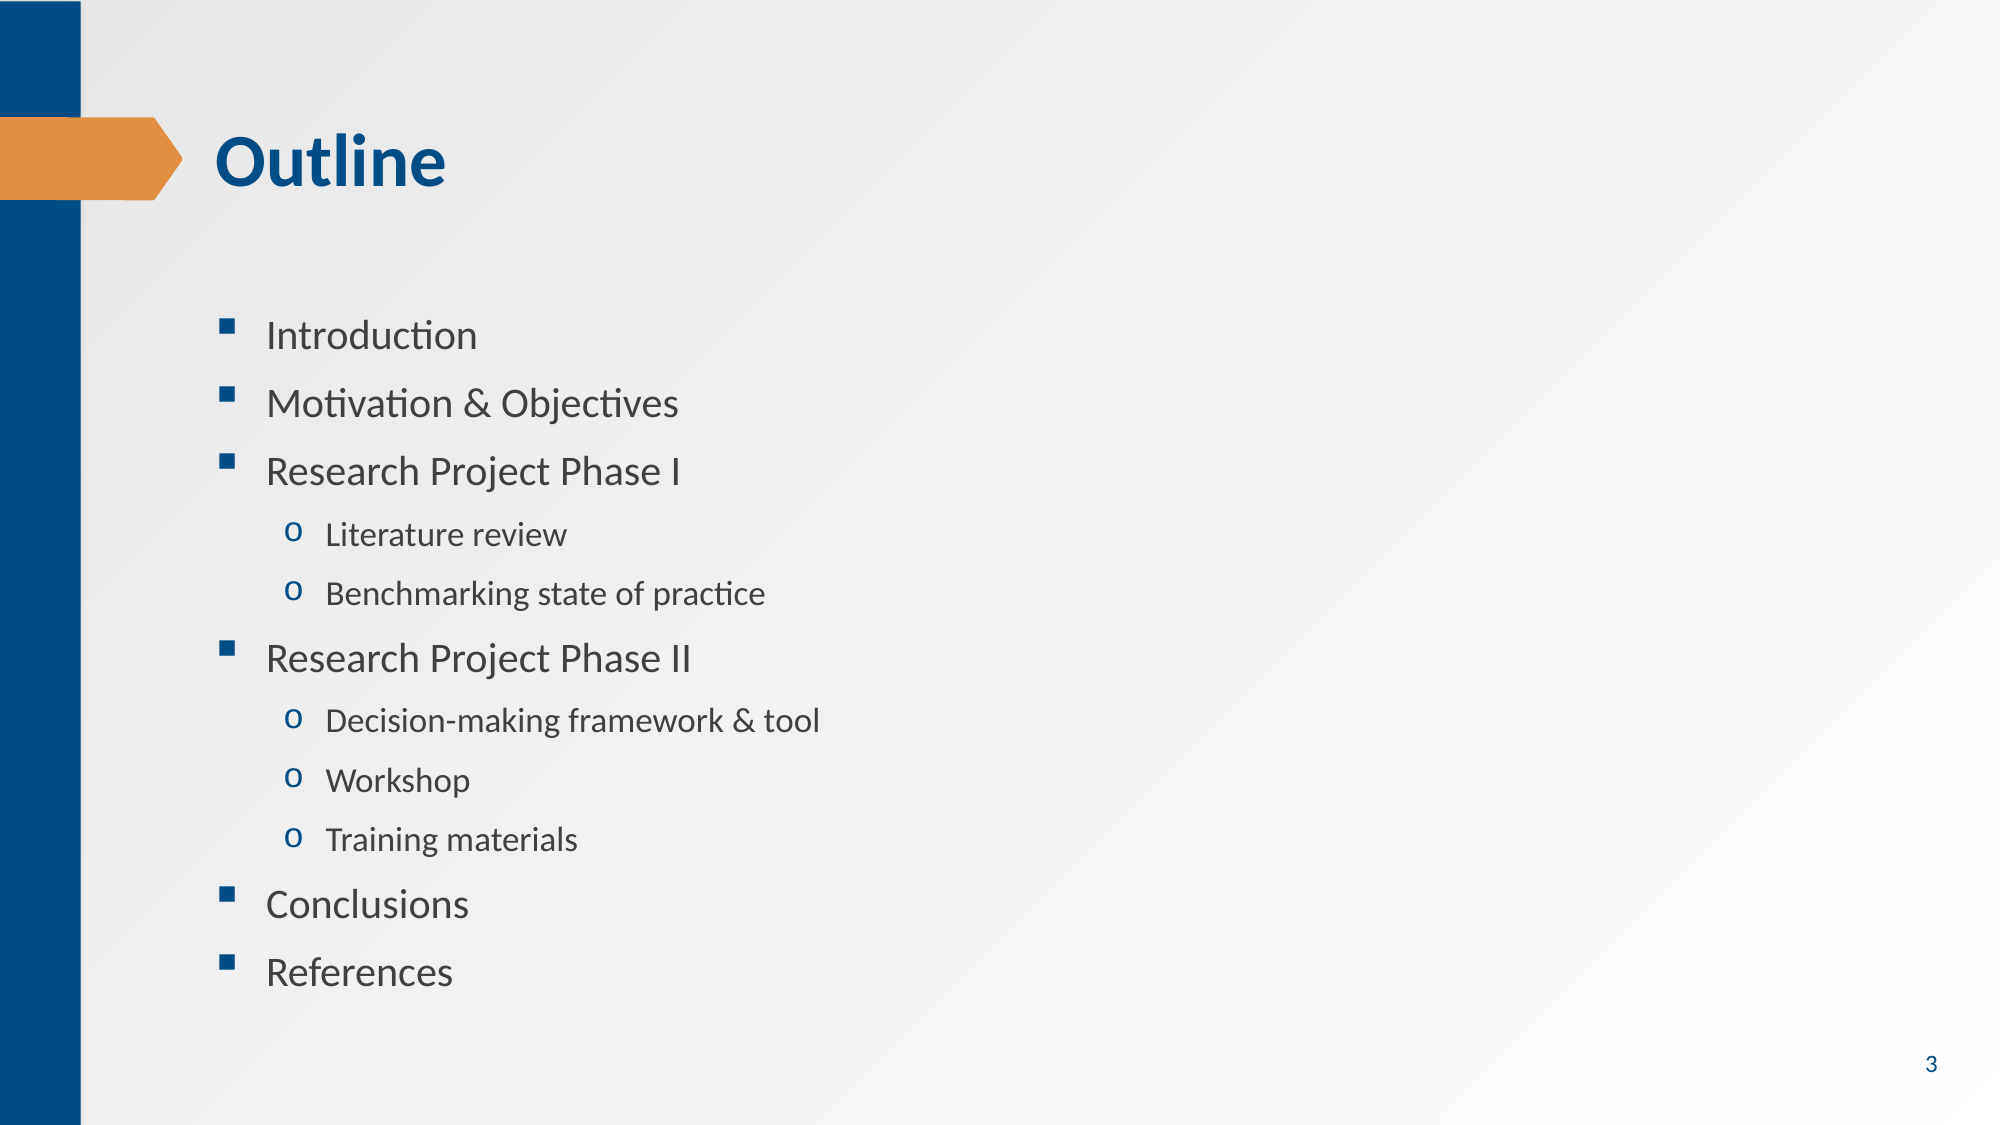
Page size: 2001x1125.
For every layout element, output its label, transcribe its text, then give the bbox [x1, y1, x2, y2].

slide_number 3 [1889, 1032, 1974, 1093]
list Introduction Motivation & Objectives Research Project Phase I Literature review Benchmarking state of practice Research Project Phase II Decision-making framework & tool Workshop Training materials Conclusions References [200, 299, 1765, 1008]
title Outline [200, 104, 1765, 279]
